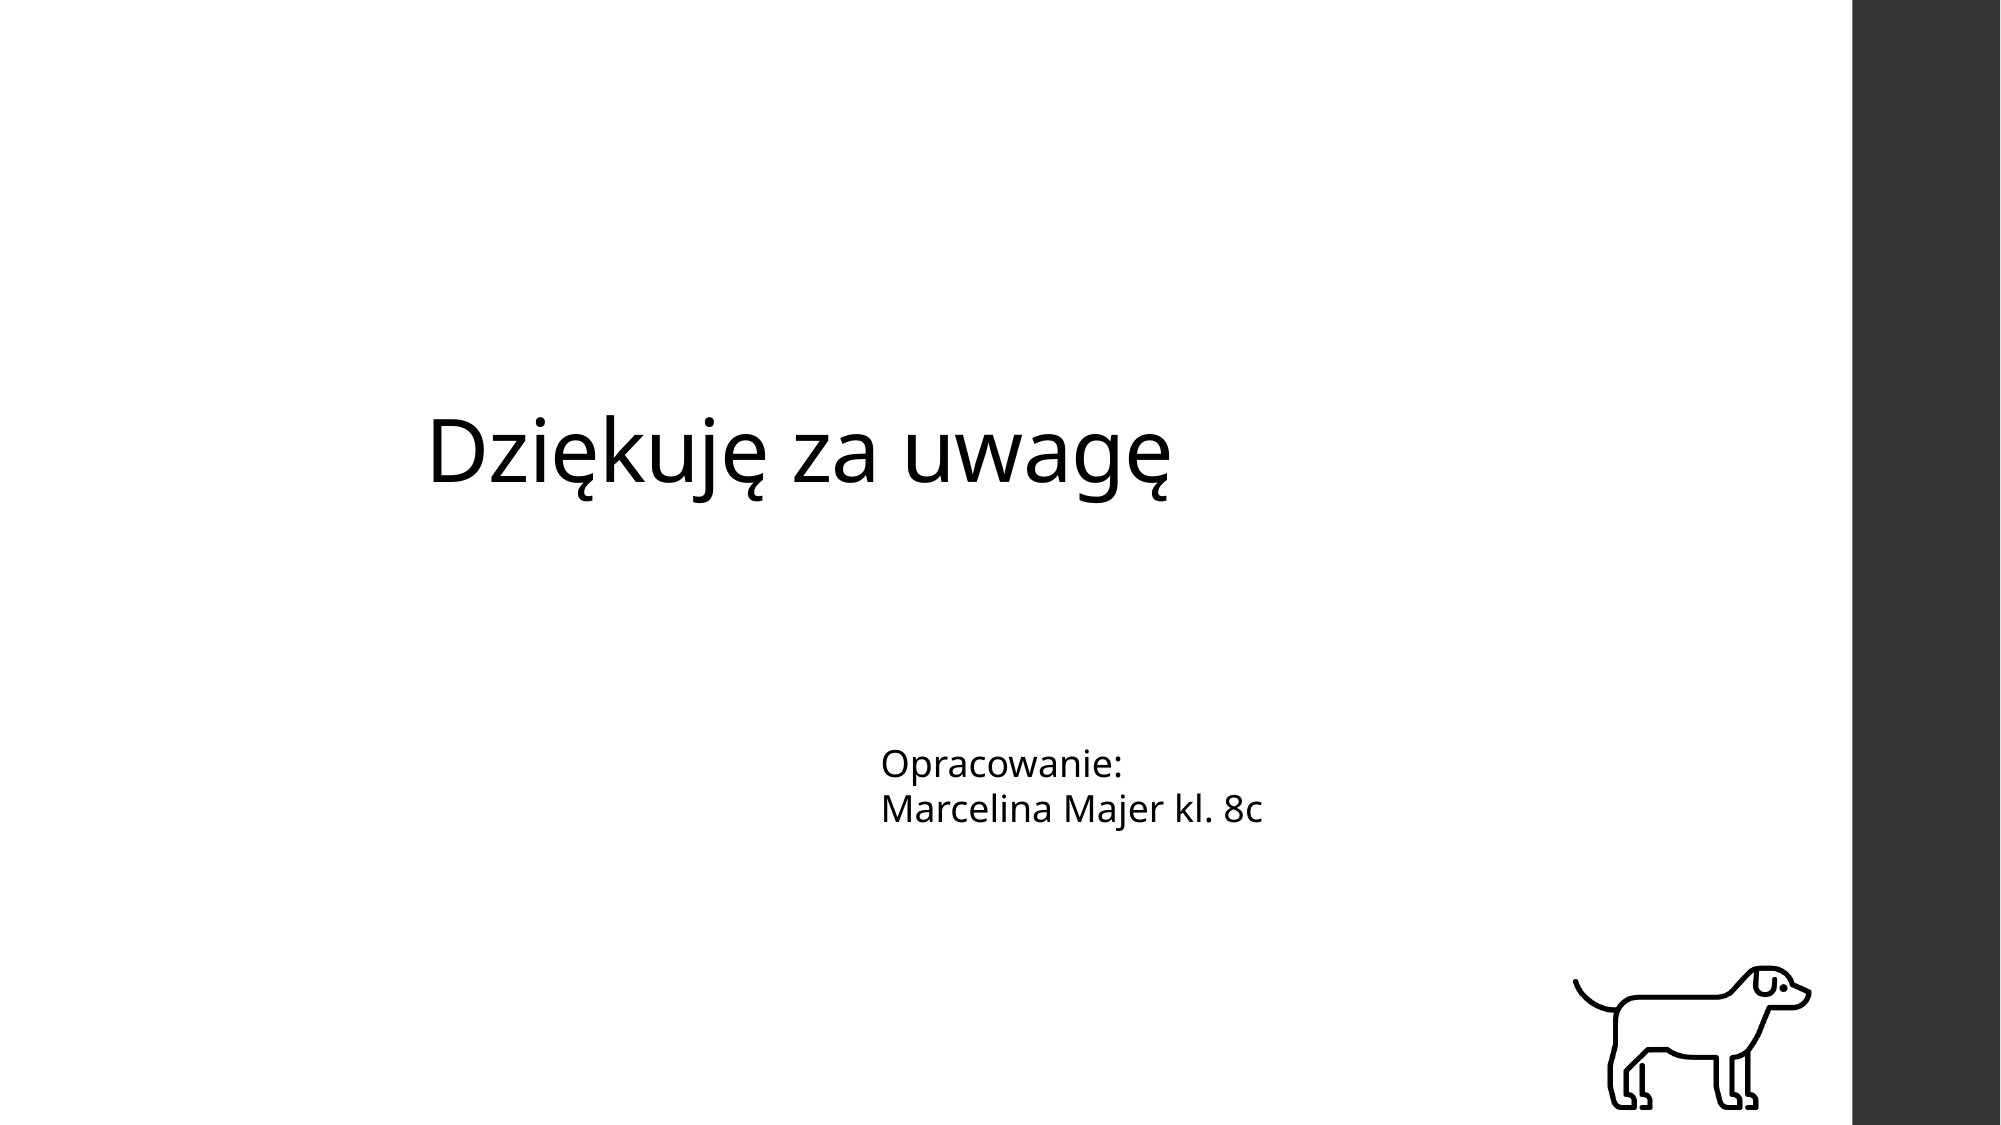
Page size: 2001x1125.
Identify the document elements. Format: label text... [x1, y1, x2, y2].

text_box Opracowanie: Marcelina Majer kl. 8c [865, 732, 1279, 838]
title Dziękuję za uwagę [410, 397, 1395, 615]
picture [1565, 913, 1819, 1125]
